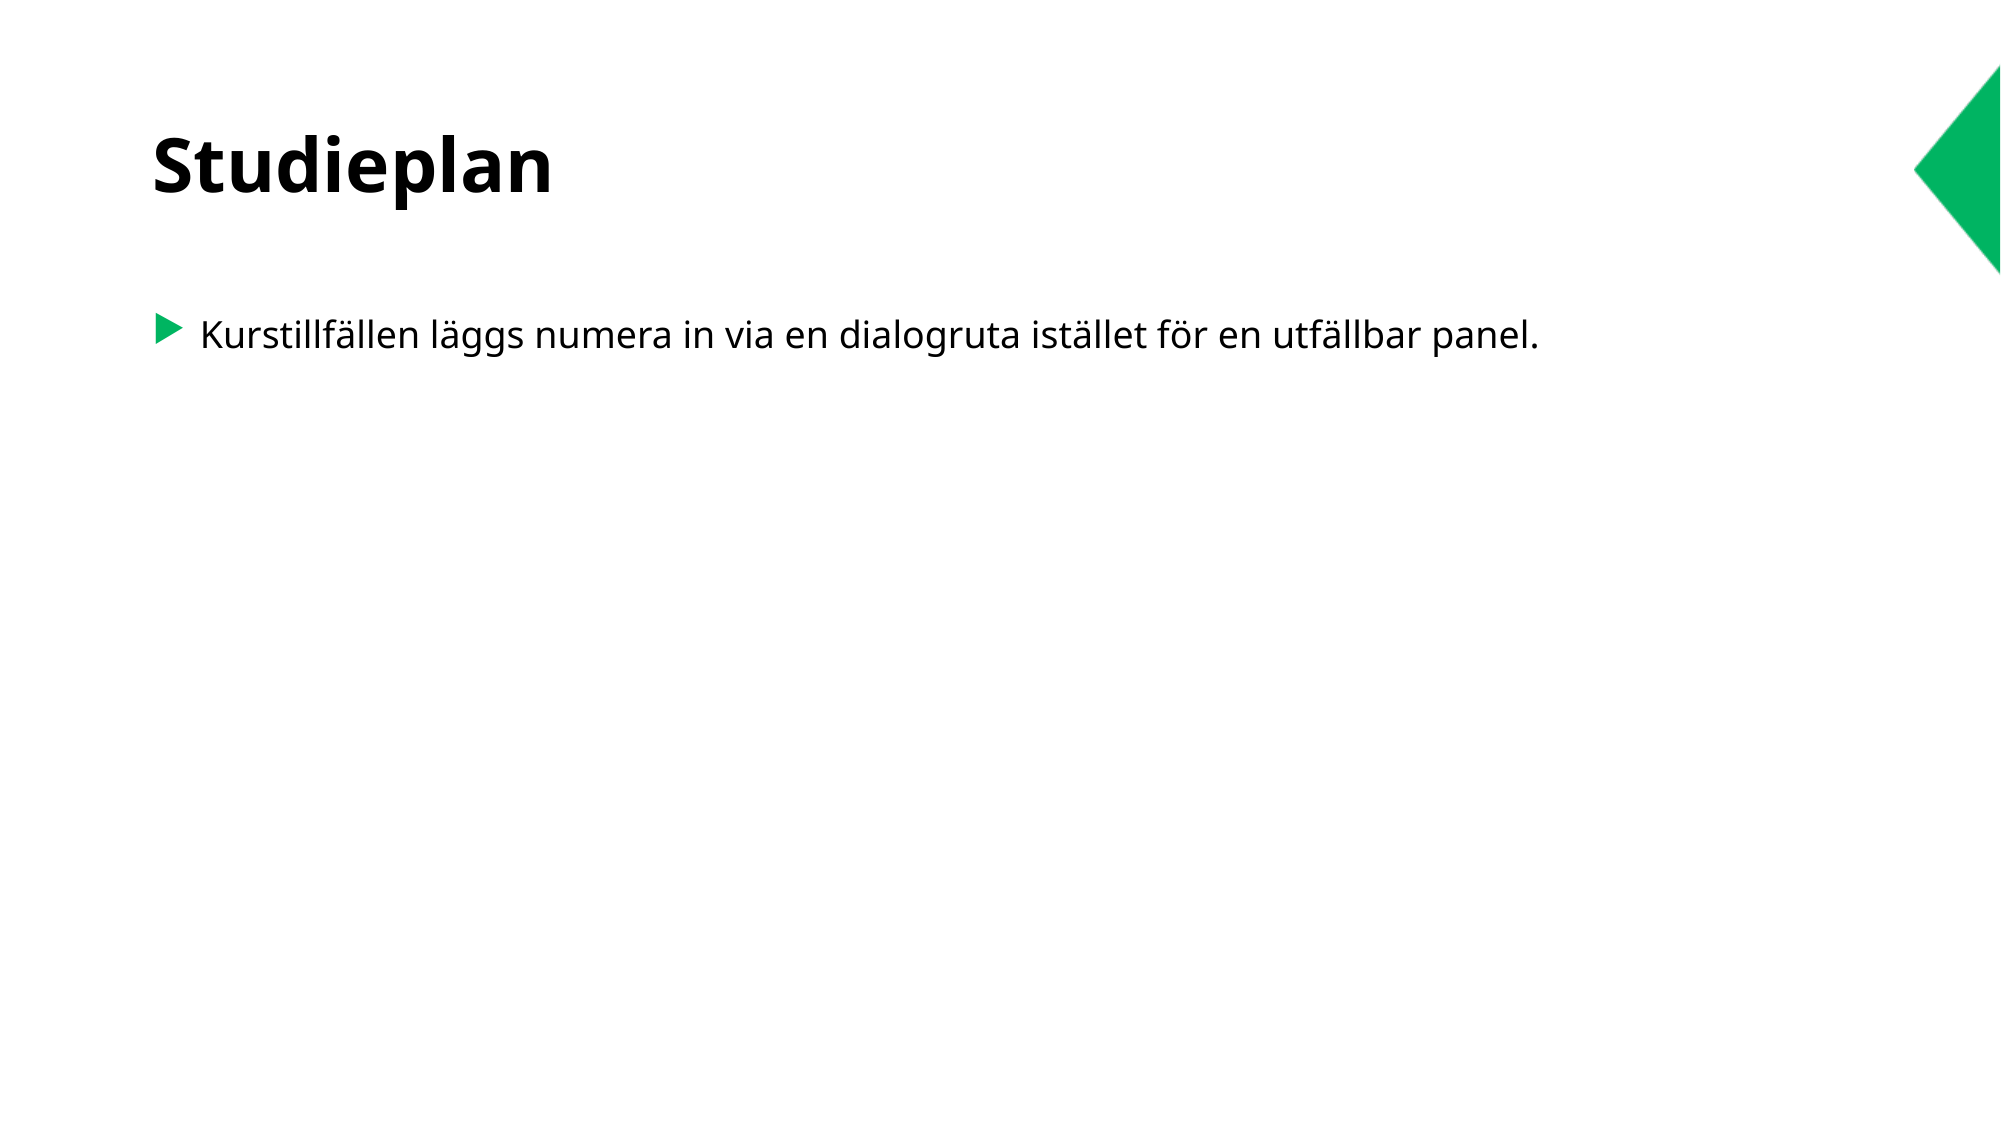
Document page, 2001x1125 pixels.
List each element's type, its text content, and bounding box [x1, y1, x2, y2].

title Studieplan [137, 59, 1863, 278]
list Kurstillfällen läggs numera in via en dialogruta istället för en utfällbar panel. [137, 299, 1863, 1014]
